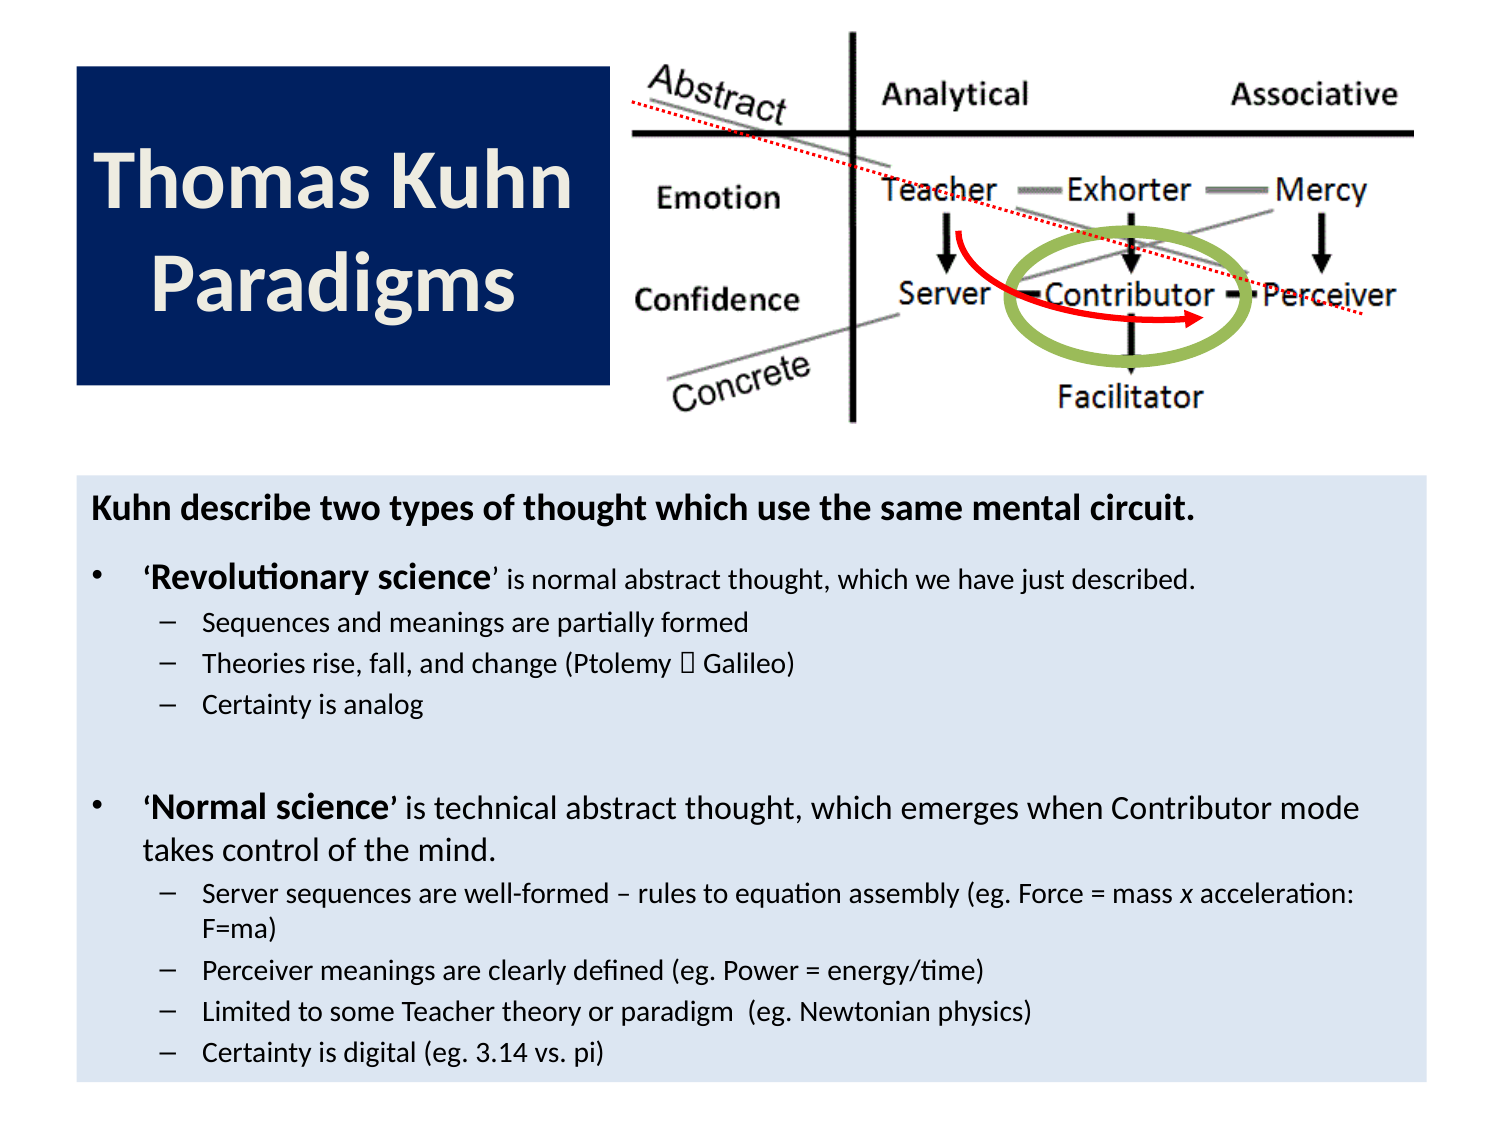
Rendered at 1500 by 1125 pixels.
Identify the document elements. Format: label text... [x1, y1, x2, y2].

list Kuhn describe two types of thought which use the same mental circuit. ‘Revolutionary science’ is normal abstract thought, which we have just described. Sequences and meanings are partially formed Theories rise, fall, and change (Ptolemy  Galileo) Certainty is analog ‘Normal science’ is technical abstract thought, which emerges when Contributor mode takes control of the mind. Server sequences are well-formed – rules to equation assembly (eg. Force = mass x acceleration: F=ma) Perceiver meanings are clearly defined (eg. Power = energy/time) Limited to some Teacher theory or paradigm (eg. Newtonian physics) Certainty is digital (eg. 3.14 vs. pi) [75, 473, 1429, 1084]
picture [631, 30, 1414, 424]
title Thomas Kuhn Paradigms [76, 66, 610, 386]
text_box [631, 101, 1365, 315]
